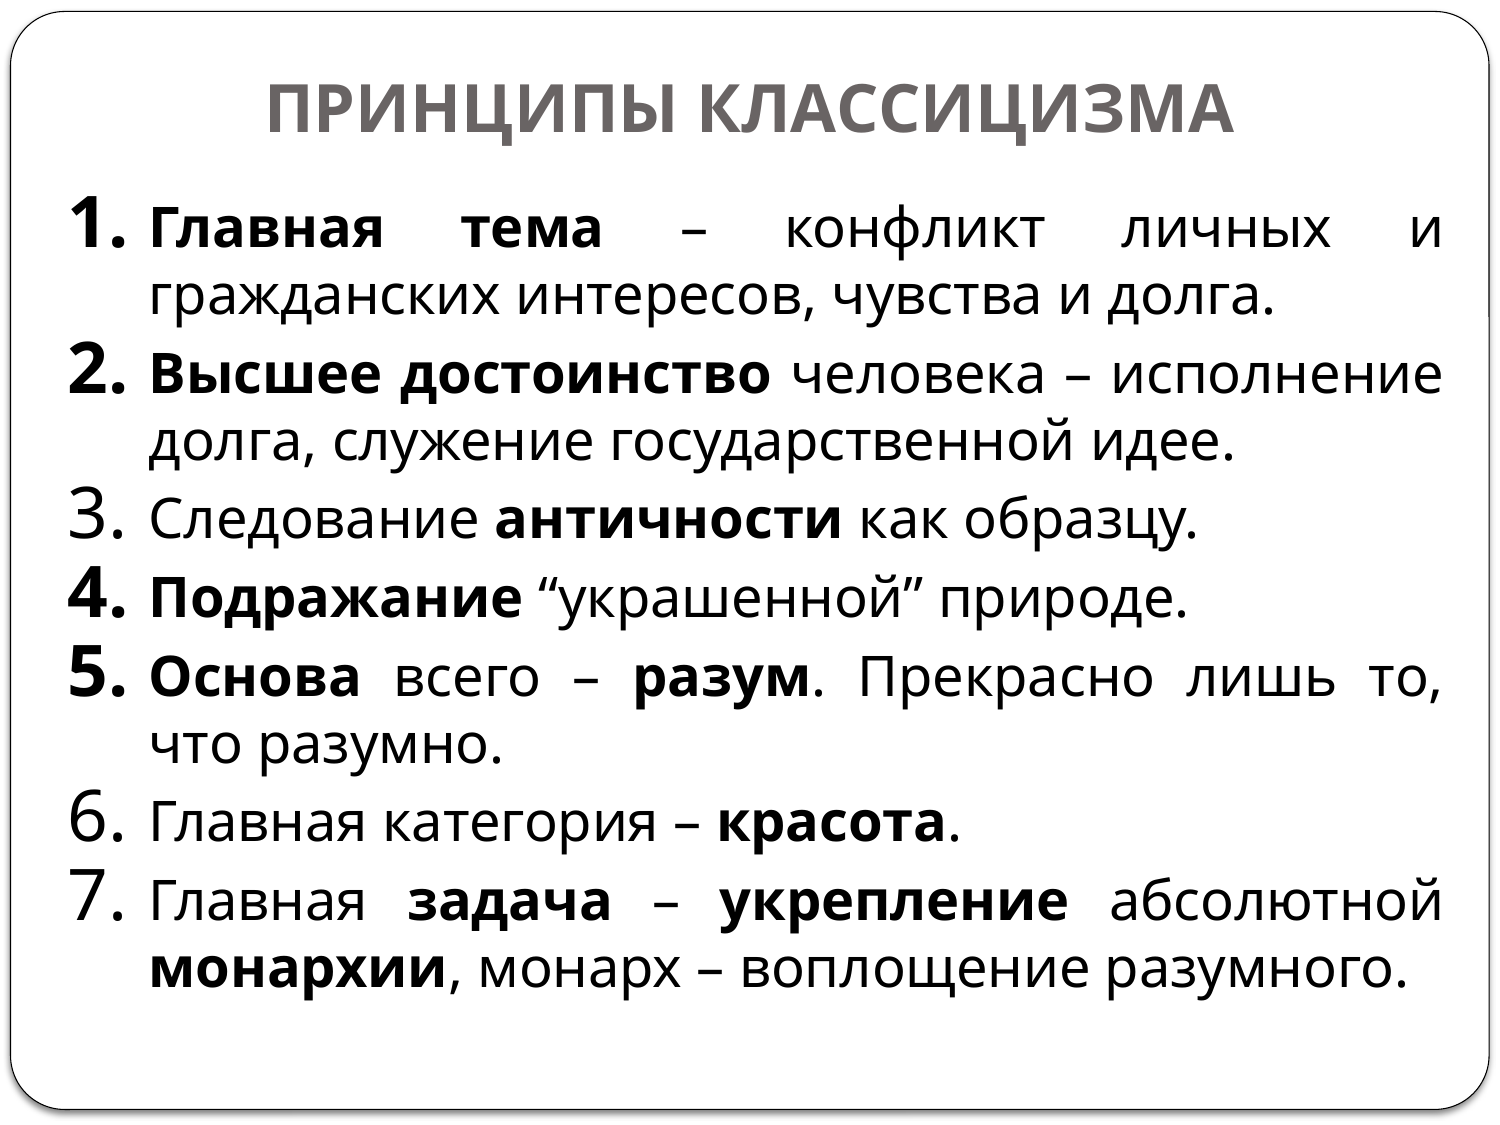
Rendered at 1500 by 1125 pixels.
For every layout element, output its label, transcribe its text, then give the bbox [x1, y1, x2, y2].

title ПРИНЦИПЫ КЛАССИЦИЗМА [75, 0, 1425, 161]
list Главная тема – конфликт личных и гражданских интересов, чувства и долга. Высшее достоинство человека – исполнение долга, служение государственной идее. Следование античности как образцу. Подражание “украшенной” природе. Основа всего – разум. Прекрасно лишь то, что разумно. Главная категория – красота. Главная задача – укрепление абсолютной монархии, монарх – воплощение разумного. [53, 184, 1459, 1071]
